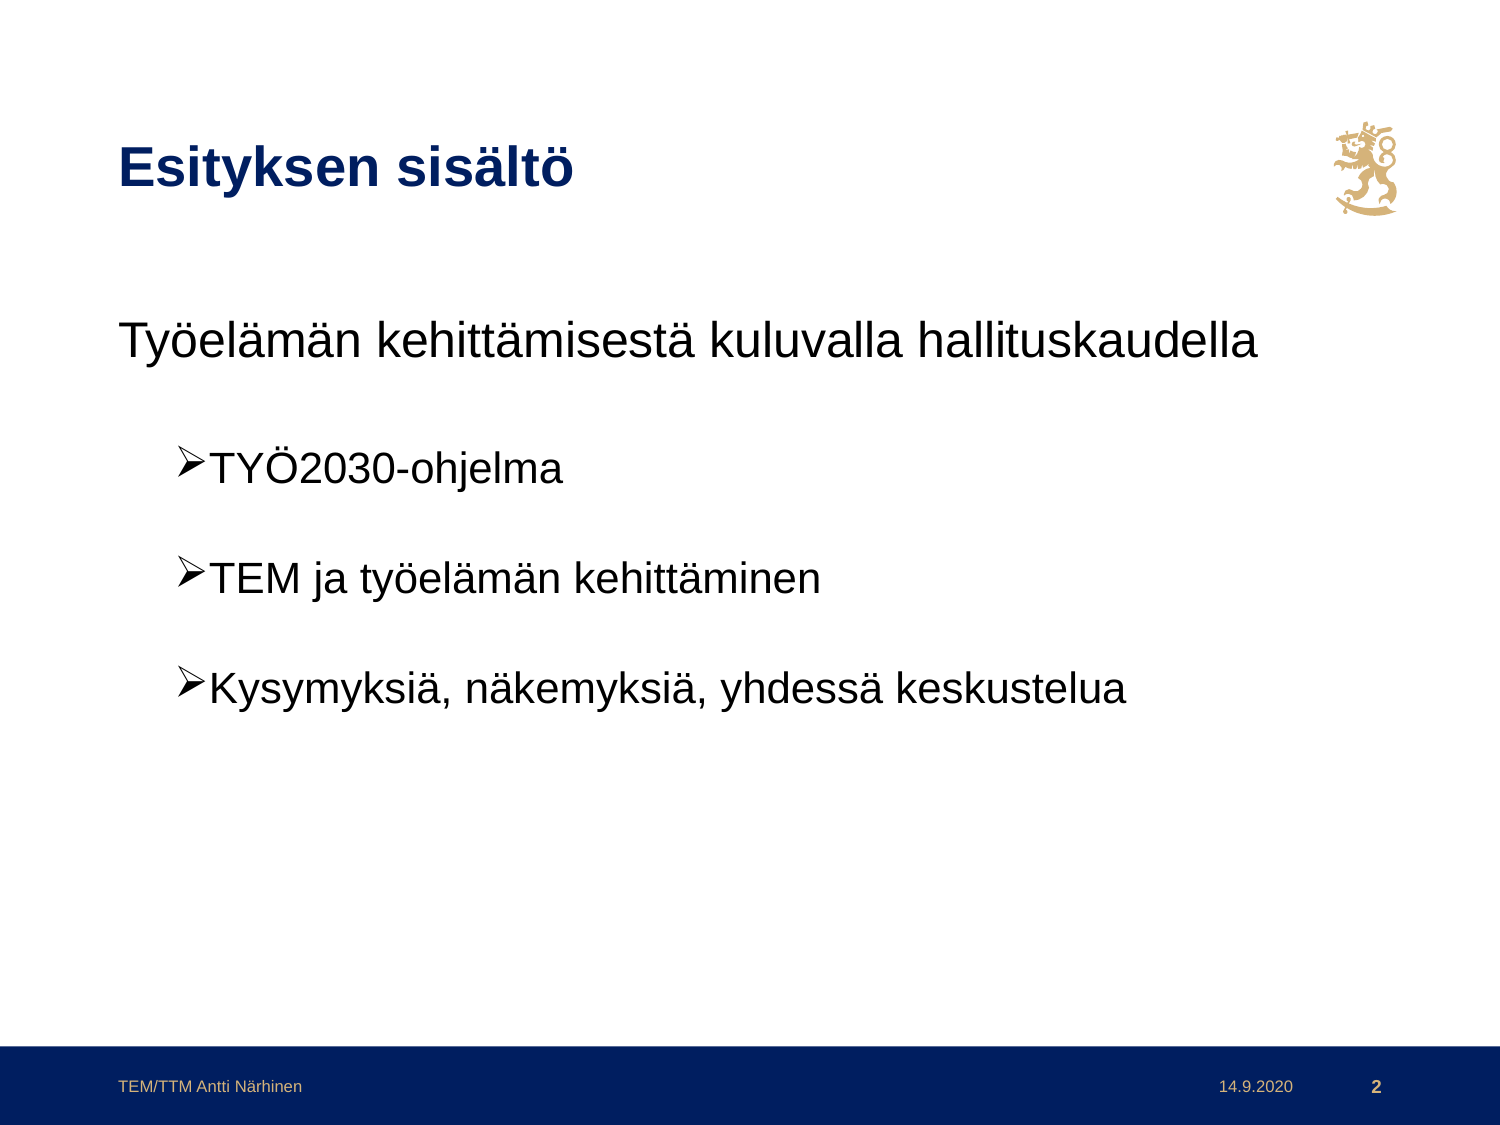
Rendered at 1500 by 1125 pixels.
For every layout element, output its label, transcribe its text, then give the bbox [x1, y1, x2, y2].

footer TEM/TTM Antti Närhinen [103, 1068, 609, 1103]
list Työelämän kehittämisestä kuluvalla hallituskaudella TYÖ2030-ohjelma TEM ja työelämän kehittäminen Kysymyksiä, näkemyksiä, yhdessä keskustelua [103, 250, 1397, 980]
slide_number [1192, 1068, 1308, 1103]
slide_number 2 [1308, 1068, 1397, 1103]
title Esityksen sisältö [103, 86, 1285, 250]
